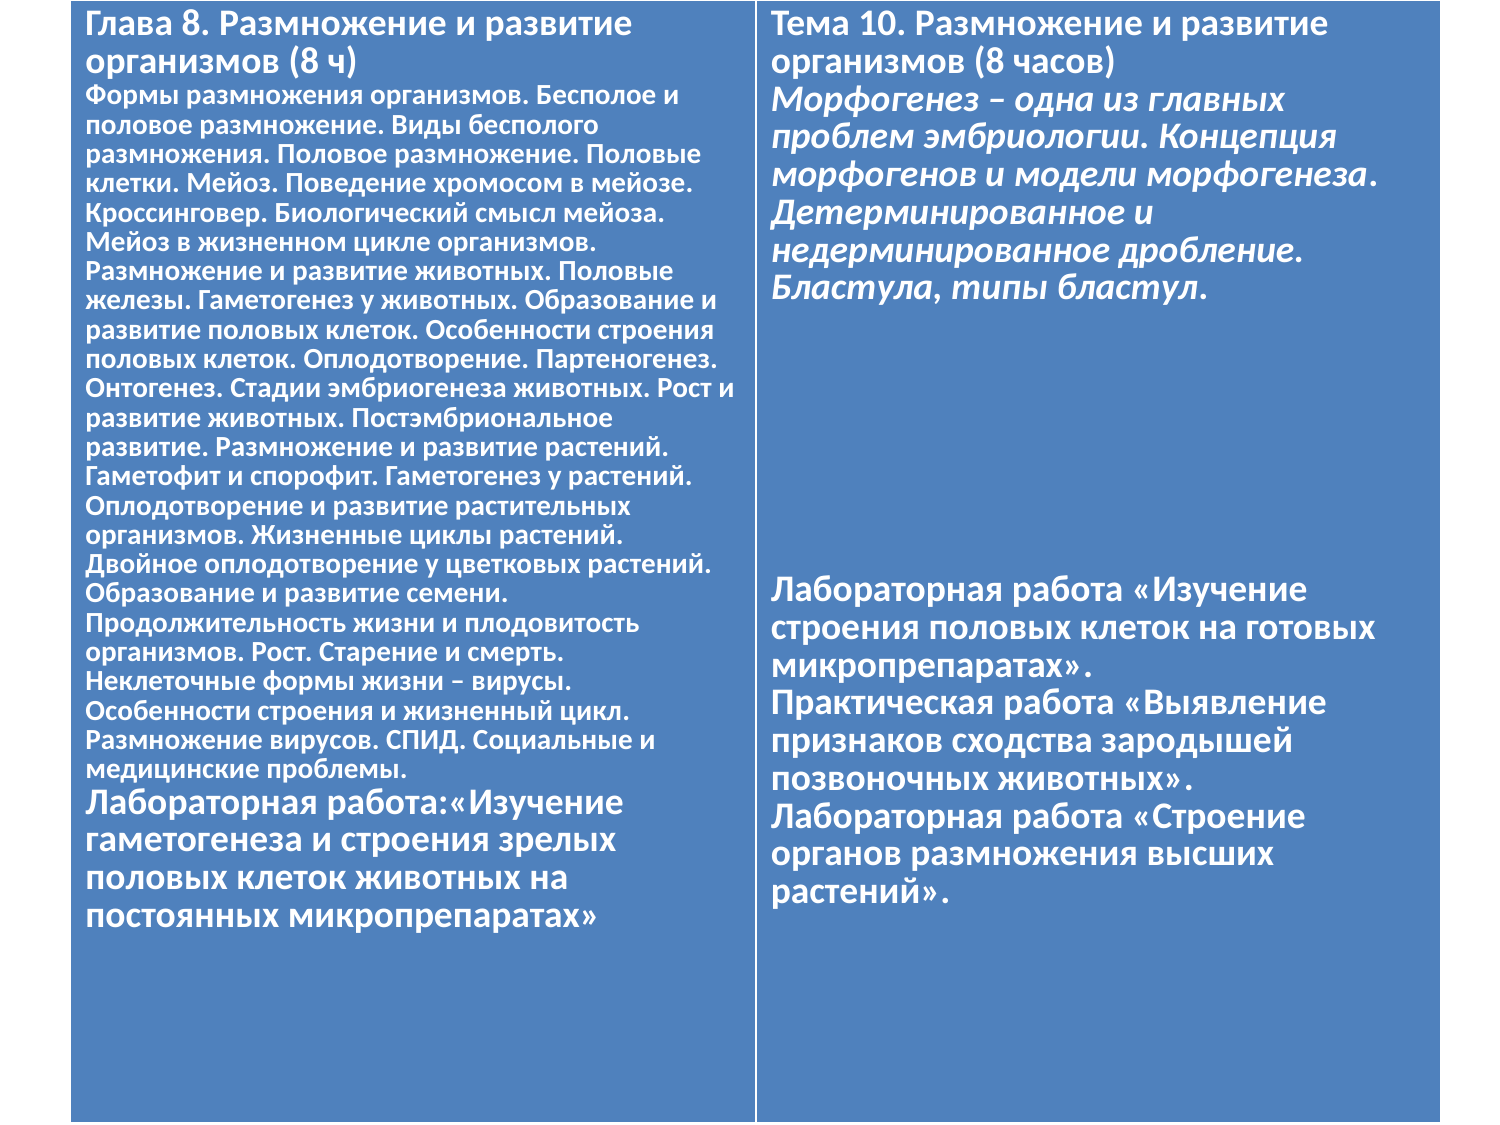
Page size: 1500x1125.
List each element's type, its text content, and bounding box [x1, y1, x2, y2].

table_header Тема 10. Размножение и развитие организмов (8 часов) Морфогенез – одна из главных проблем эмбриологии. Концепция морфогенов и модели морфогенеза. Детерминированное и недерминированное дробление. Бластула, типы бластул. Лабораторная работа «Изучение строения половых клеток на готовых микропрепаратах». Практическая работа «Выявление признаков сходства зародышей позвоночных животных». Лабораторная работа «Строение органов размножения высших растений». [757, 1, 1440, 1122]
table_header Глава 8. Размножение и развитие организмов (8 ч) Формы размножения организмов. Бесполое и половое размножение. Виды бесполого размножения. Половое размножение. Половые клетки. Мейоз. Поведение хромосом в мейозе. Кроссинговер. Биологический смысл мейоза. Мейоз в жизненном цикле организмов. Размножение и развитие животных. Половые железы. Гаметогенез у животных. Образование и развитие половых клеток. Особенности строения половых клеток. Оплодотворение. Партеногенез. Онтогенез. Стадии эмбриогенеза животных. Рост и развитие животных. Постэмбриональное развитие. Размножение и развитие растений. Гаметофит и спорофит. Гаметогенез у растений. Оплодотворение и развитие растительных организмов. Жизненные циклы растений. Двойное оплодотворение у цветковых растений. Образование и развитие семени. Продолжительность жизни и плодовитость организмов. Рост. Старение и смерть. Неклеточные формы жизни – вирусы. Особенности строения и жизненный цикл. Размножение вирусов. СПИД. Социальные и медицинские проблемы. Лабораторная работа:«Изучение гаметогенеза и строения зрелых половых клеток животных на постоянных микропрепаратах» [71, 1, 755, 1122]
